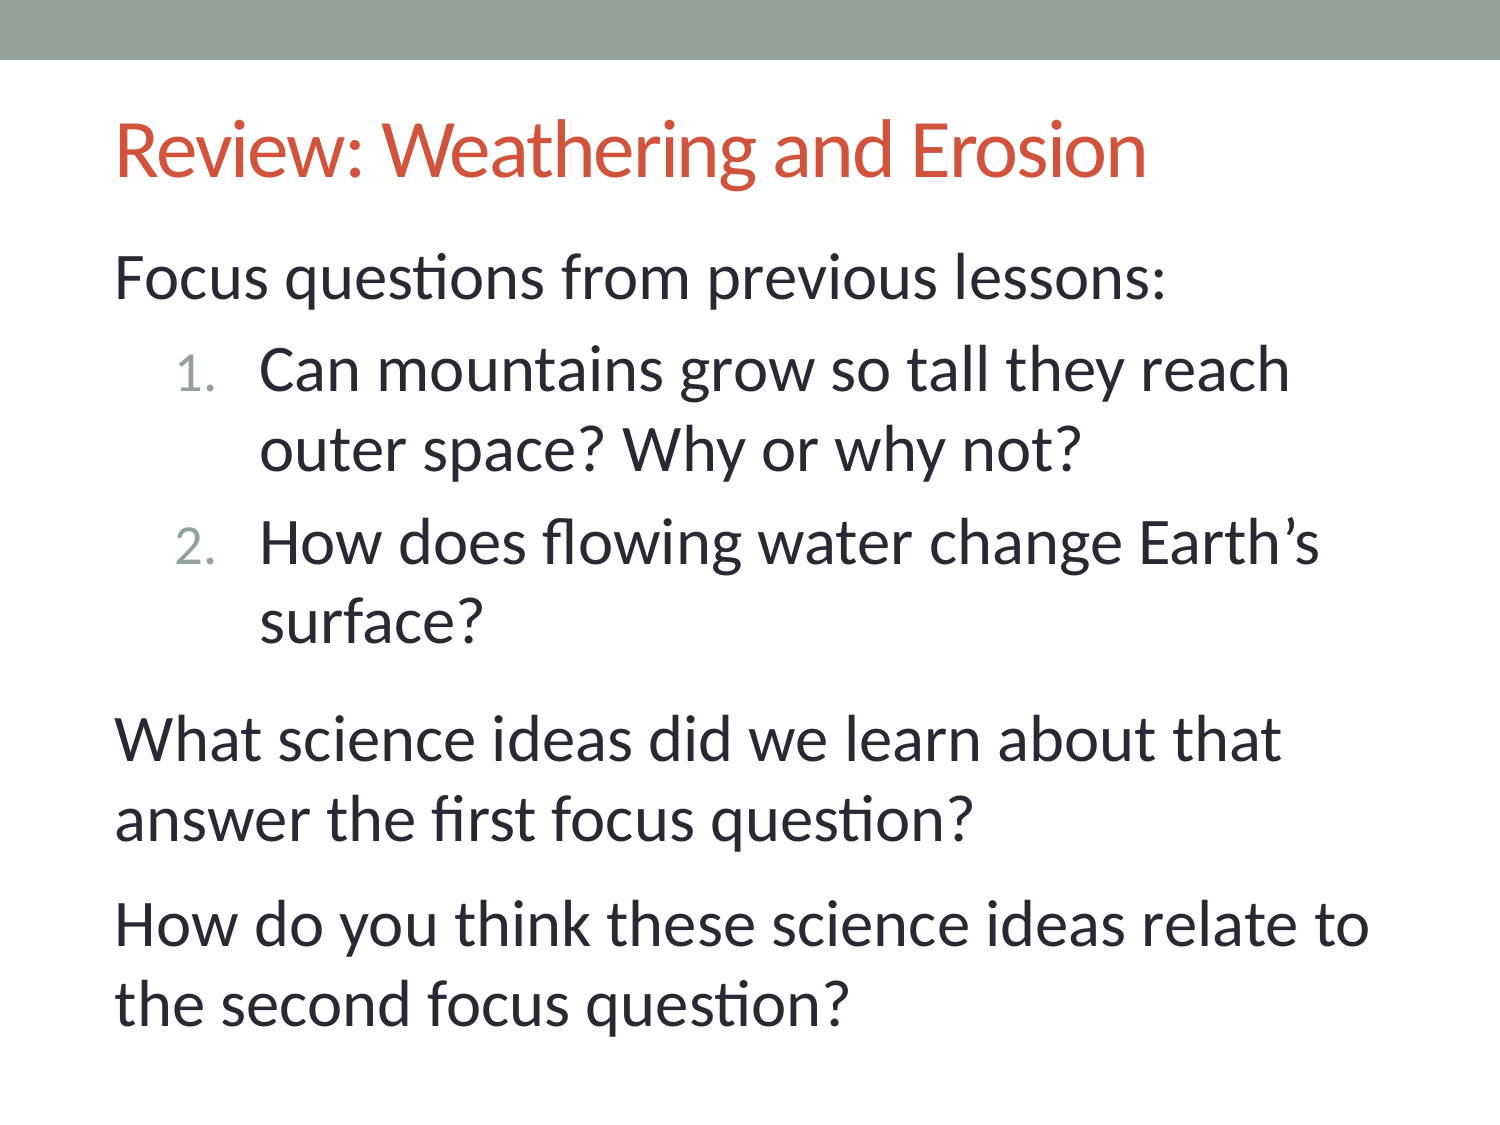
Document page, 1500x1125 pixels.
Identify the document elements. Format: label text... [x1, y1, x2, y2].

list Focus questions from previous lessons: Can mountains grow so tall they reach outer space? Why or why not? How does flowing water change Earth’s surface? What science ideas did we learn about that answer the first focus question? How do you think these science ideas relate to the second focus question? [99, 224, 1425, 1025]
title Review: Weathering and Erosion [99, 62, 1425, 224]
